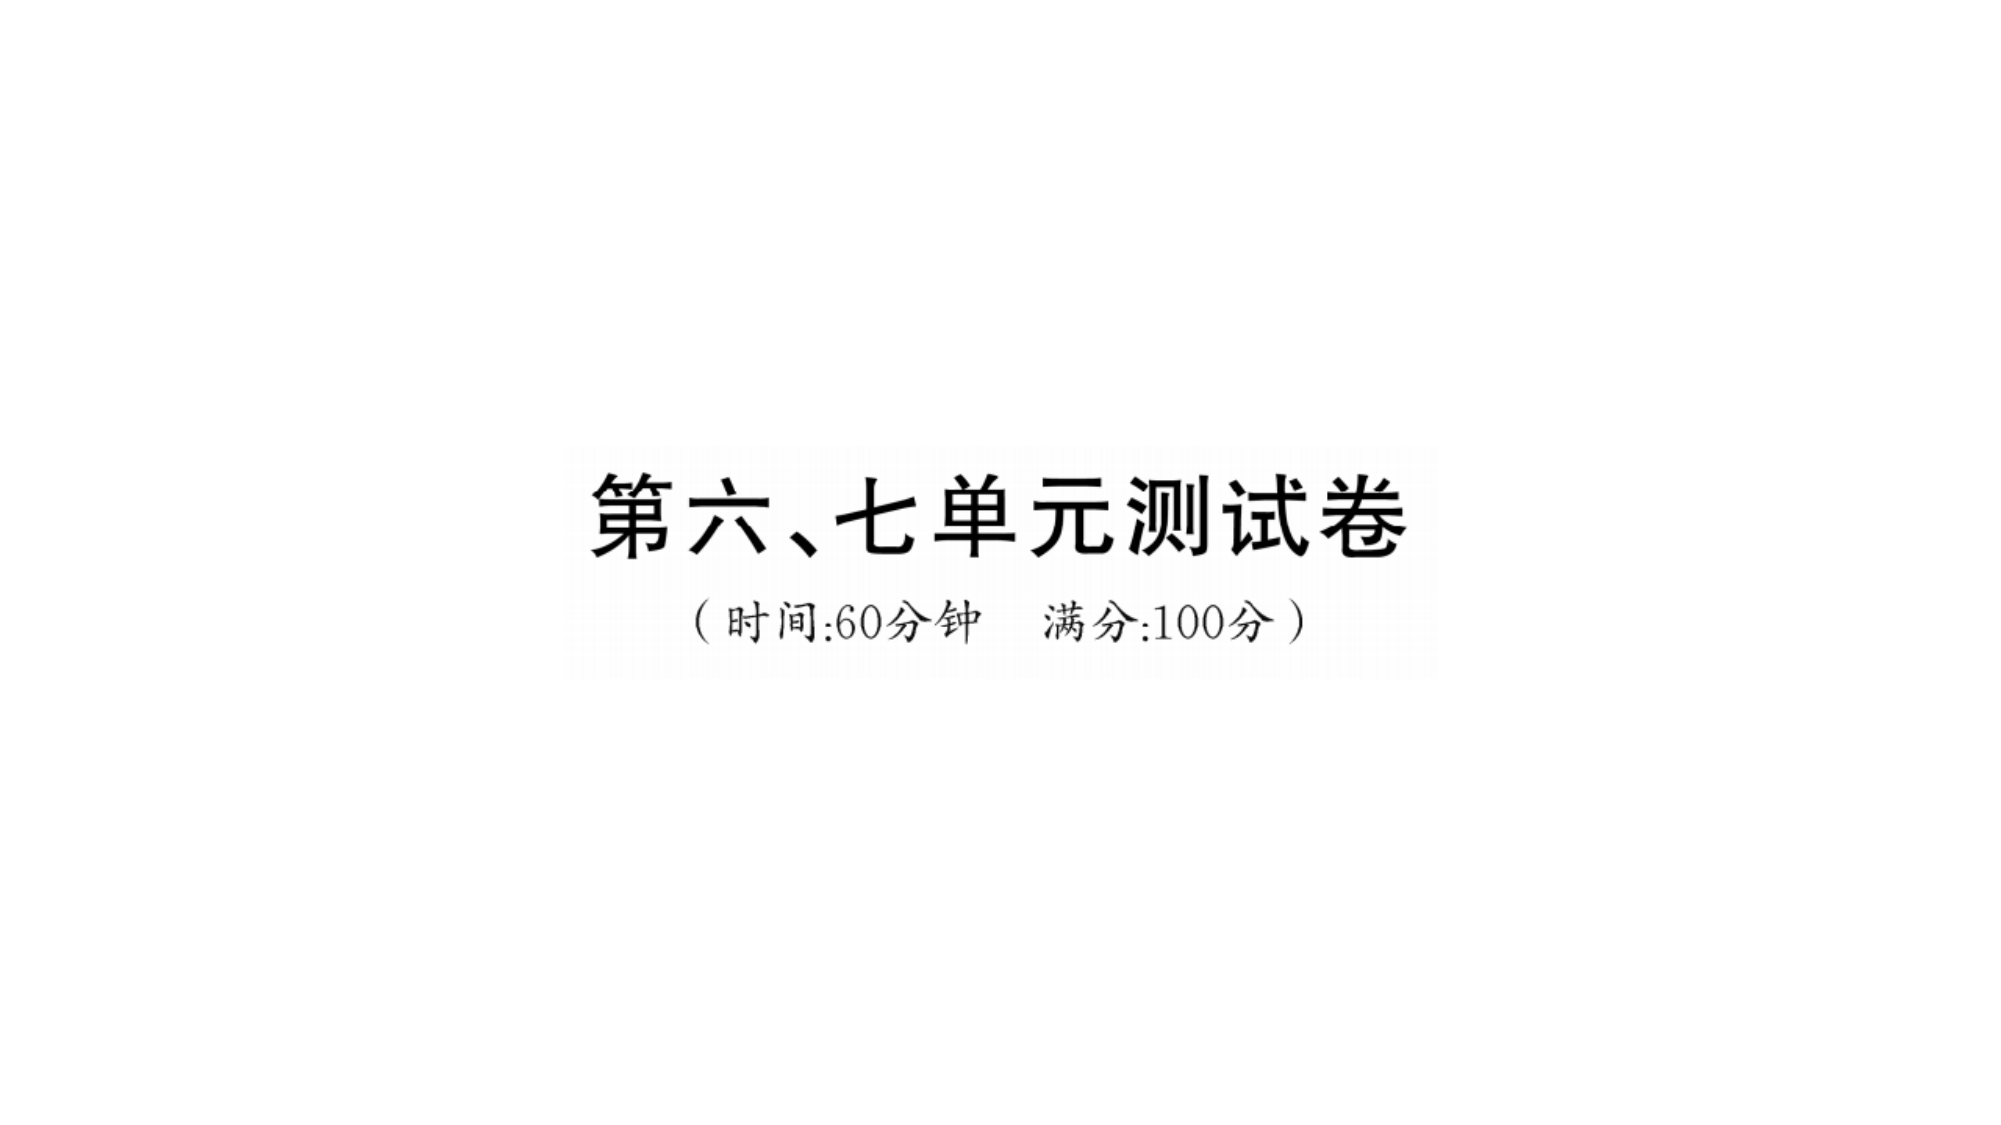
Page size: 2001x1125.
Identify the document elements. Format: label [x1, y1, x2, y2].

picture [563, 446, 1437, 679]
